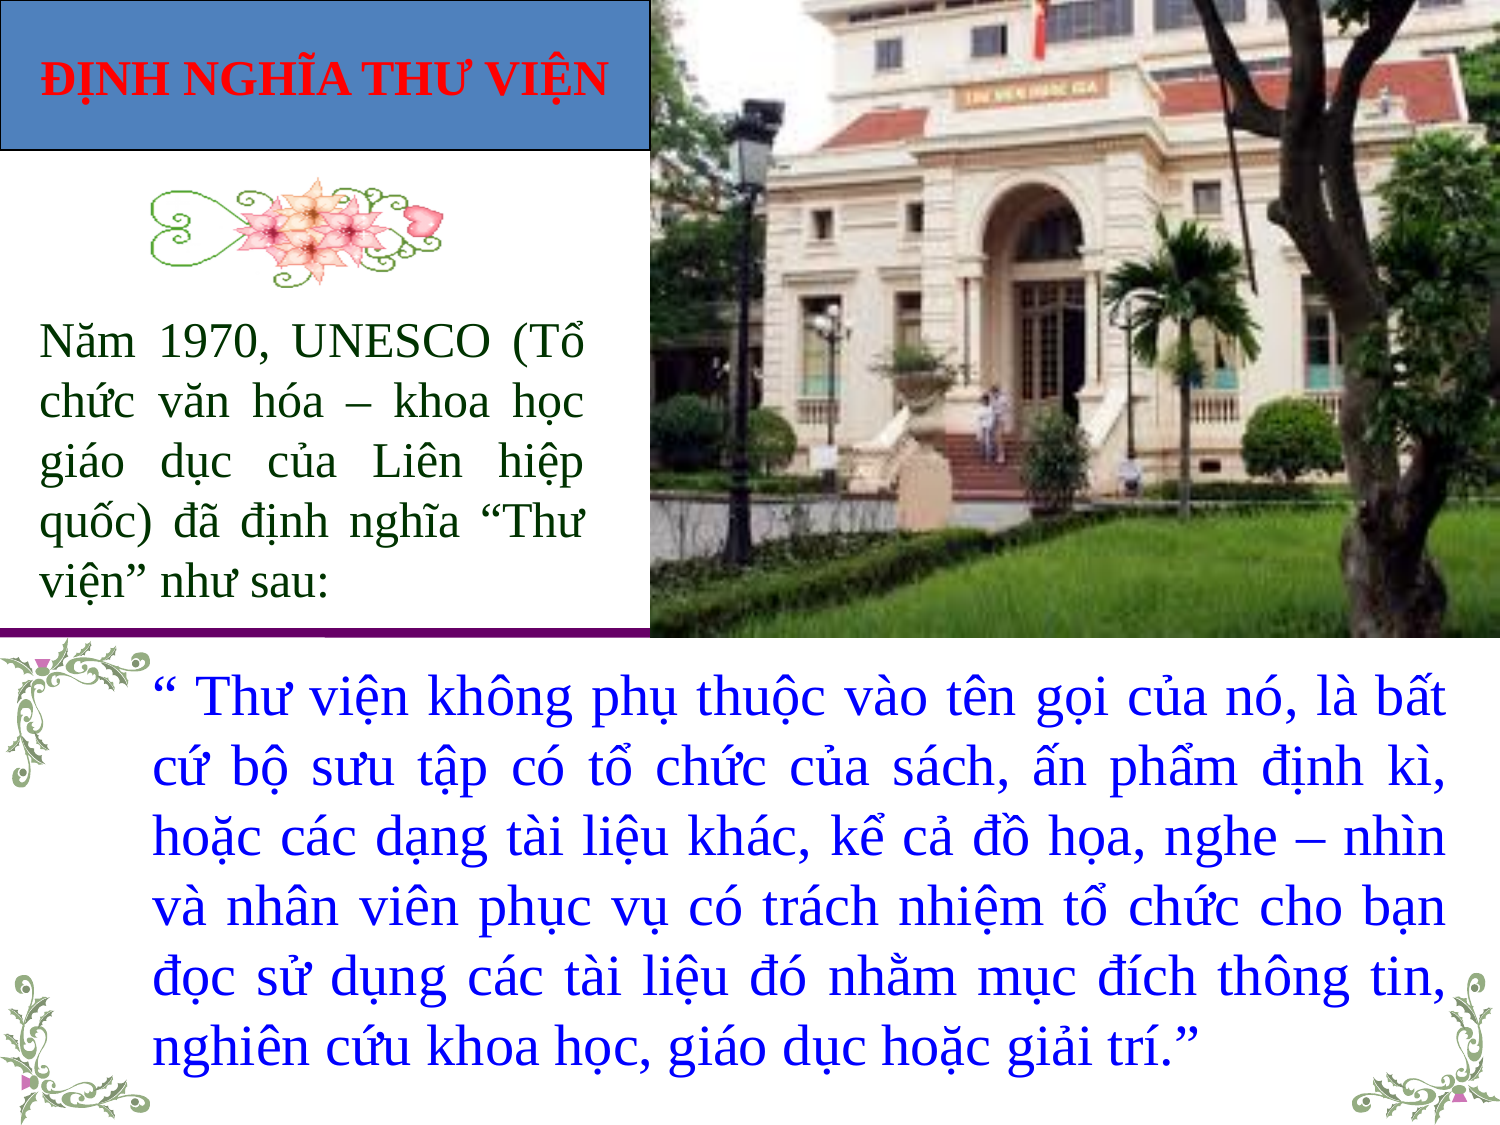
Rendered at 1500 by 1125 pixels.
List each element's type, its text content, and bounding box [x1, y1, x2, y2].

text_box “ Thư viện không phụ thuộc vào tên gọi của nó, là bất cứ bộ sưu tập có tổ chức của sách, ấn phẩm định kì, hoặc các dạng tài liệu khác, kể cả đồ họa, nghe – nhìn và nhân viên phục vụ có trách nhiệm tổ chức cho bạn đọc sử dụng các tài liệu đó nhằm mục đích thông tin, nghiên cứu khoa học, giáo dục hoặc giải trí.” [137, 649, 1463, 1085]
picture [0, 637, 151, 788]
picture [649, 0, 1500, 638]
picture [1349, 974, 1500, 1125]
text_box Năm 1970, UNESCO (Tổ chức văn hóa – khoa học giáo dục của Liên hiệp quốc) đã định nghĩa “Thư viện” như sau: [24, 299, 600, 615]
picture [100, 30, 499, 432]
picture [0, 974, 151, 1125]
text_box ĐỊNH NGHĨA THƯ VIỆN [0, 0, 647, 150]
